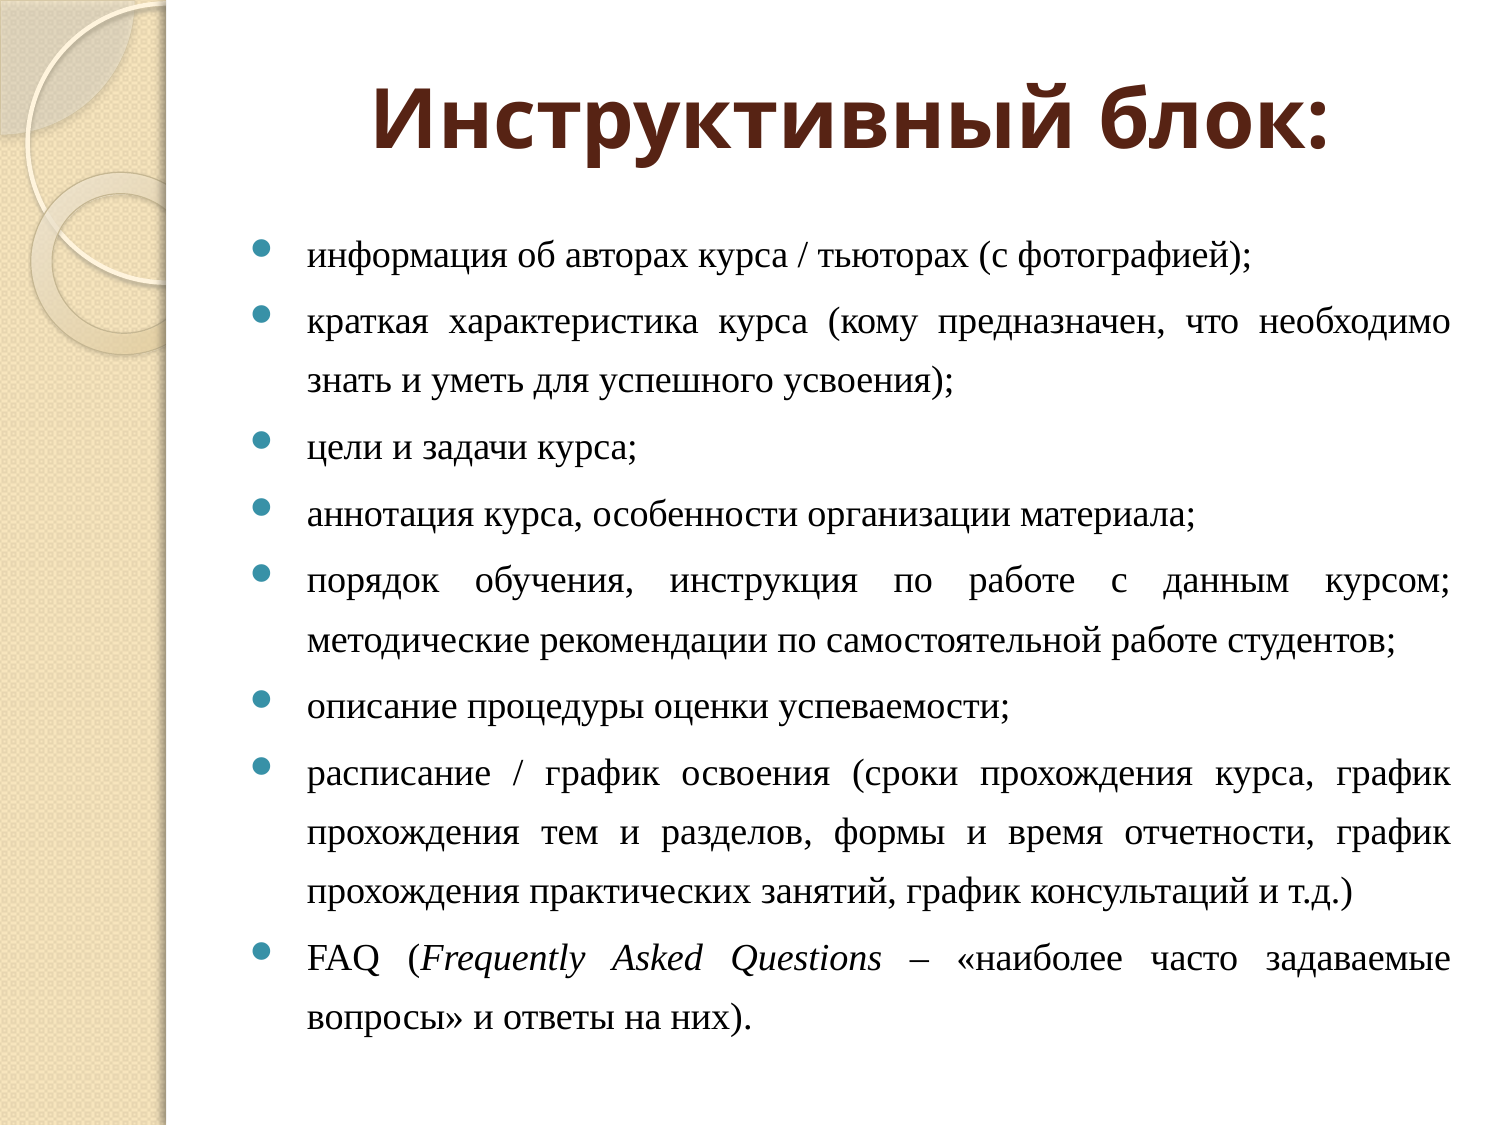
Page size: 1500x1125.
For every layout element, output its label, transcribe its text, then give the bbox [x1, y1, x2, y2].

title Инструктивный блок: [235, 45, 1466, 185]
list информация об авторах курса / тьюторах (с фотографией); краткая характеристика курса (кому предназначен, что необходимо знать и уметь для успешного усвоения); цели и задачи курса; аннотация курса, особенности организации материала; порядок обучения, инструкция по работе с данным курсом; методические рекомендации по самостоятельной работе студентов; описание процедуры оценки успеваемости; расписание / график освоения (сроки прохождения курса, график прохождения тем и разделов, формы и время отчетности, график прохождения практических занятий, график консультаций и т.д.) FAQ (Frequently Asked Questions – «наиболее часто задаваемые вопросы» и ответы на них). [235, 208, 1466, 1071]
